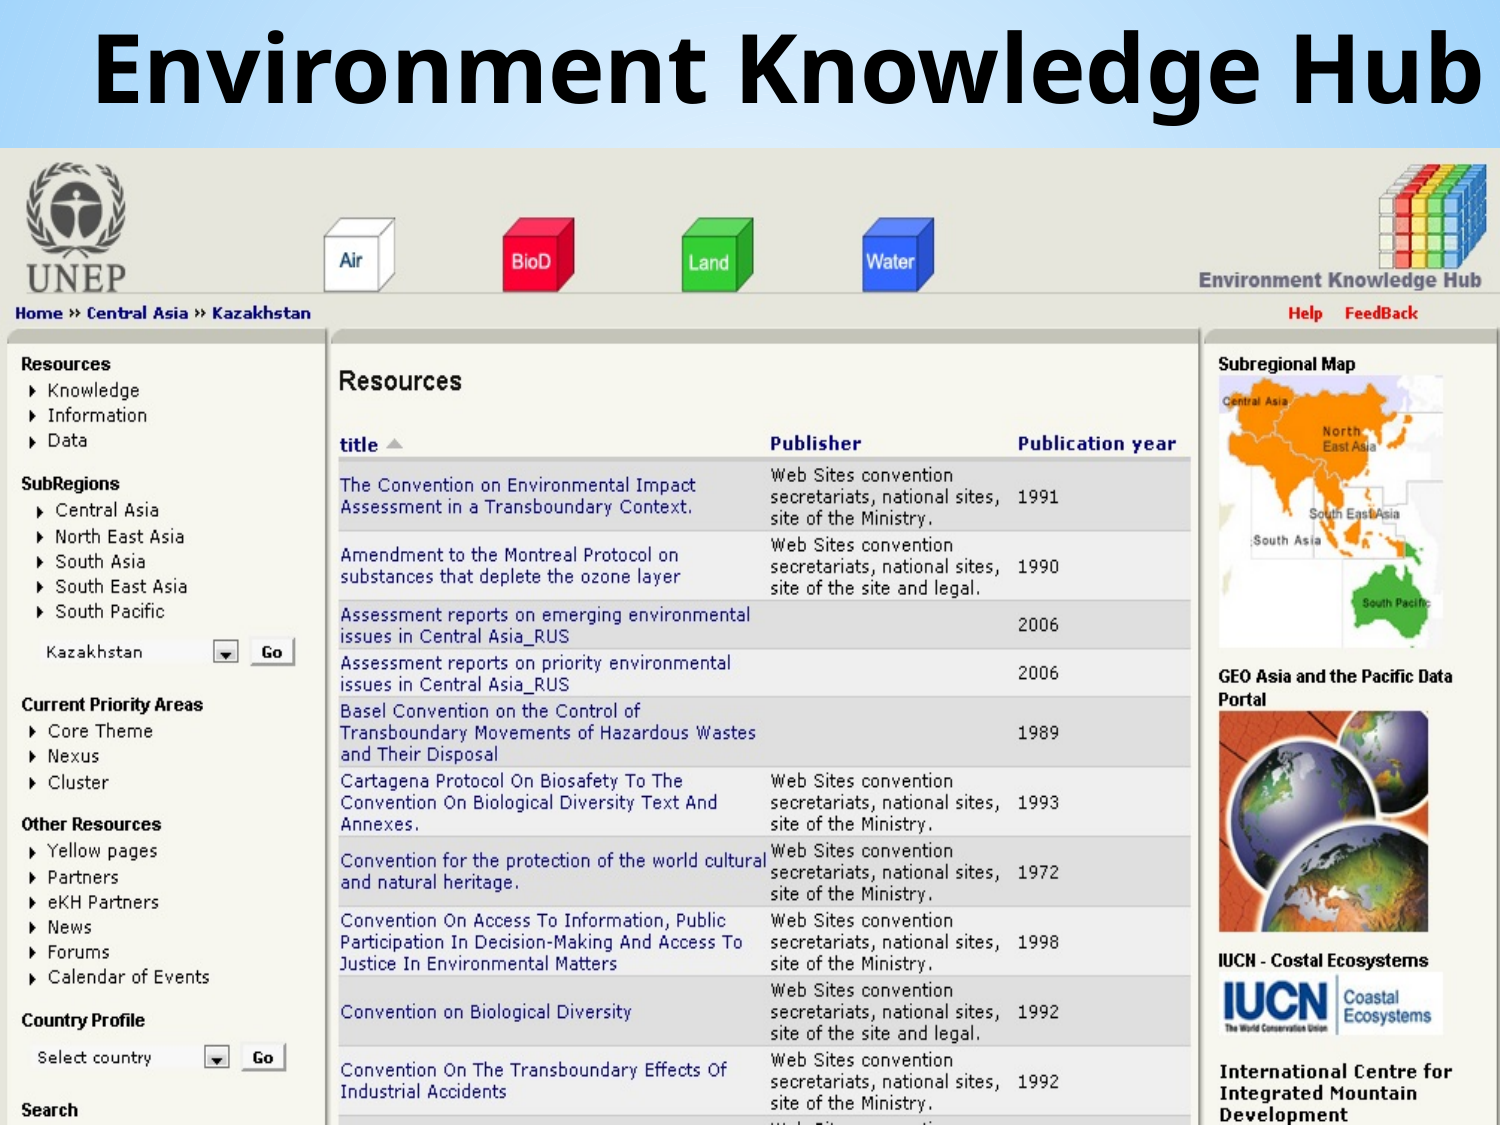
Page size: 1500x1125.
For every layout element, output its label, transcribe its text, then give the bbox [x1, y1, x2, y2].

title Environment Knowledge Hub [0, 0, 1500, 148]
picture [0, 148, 1500, 1125]
